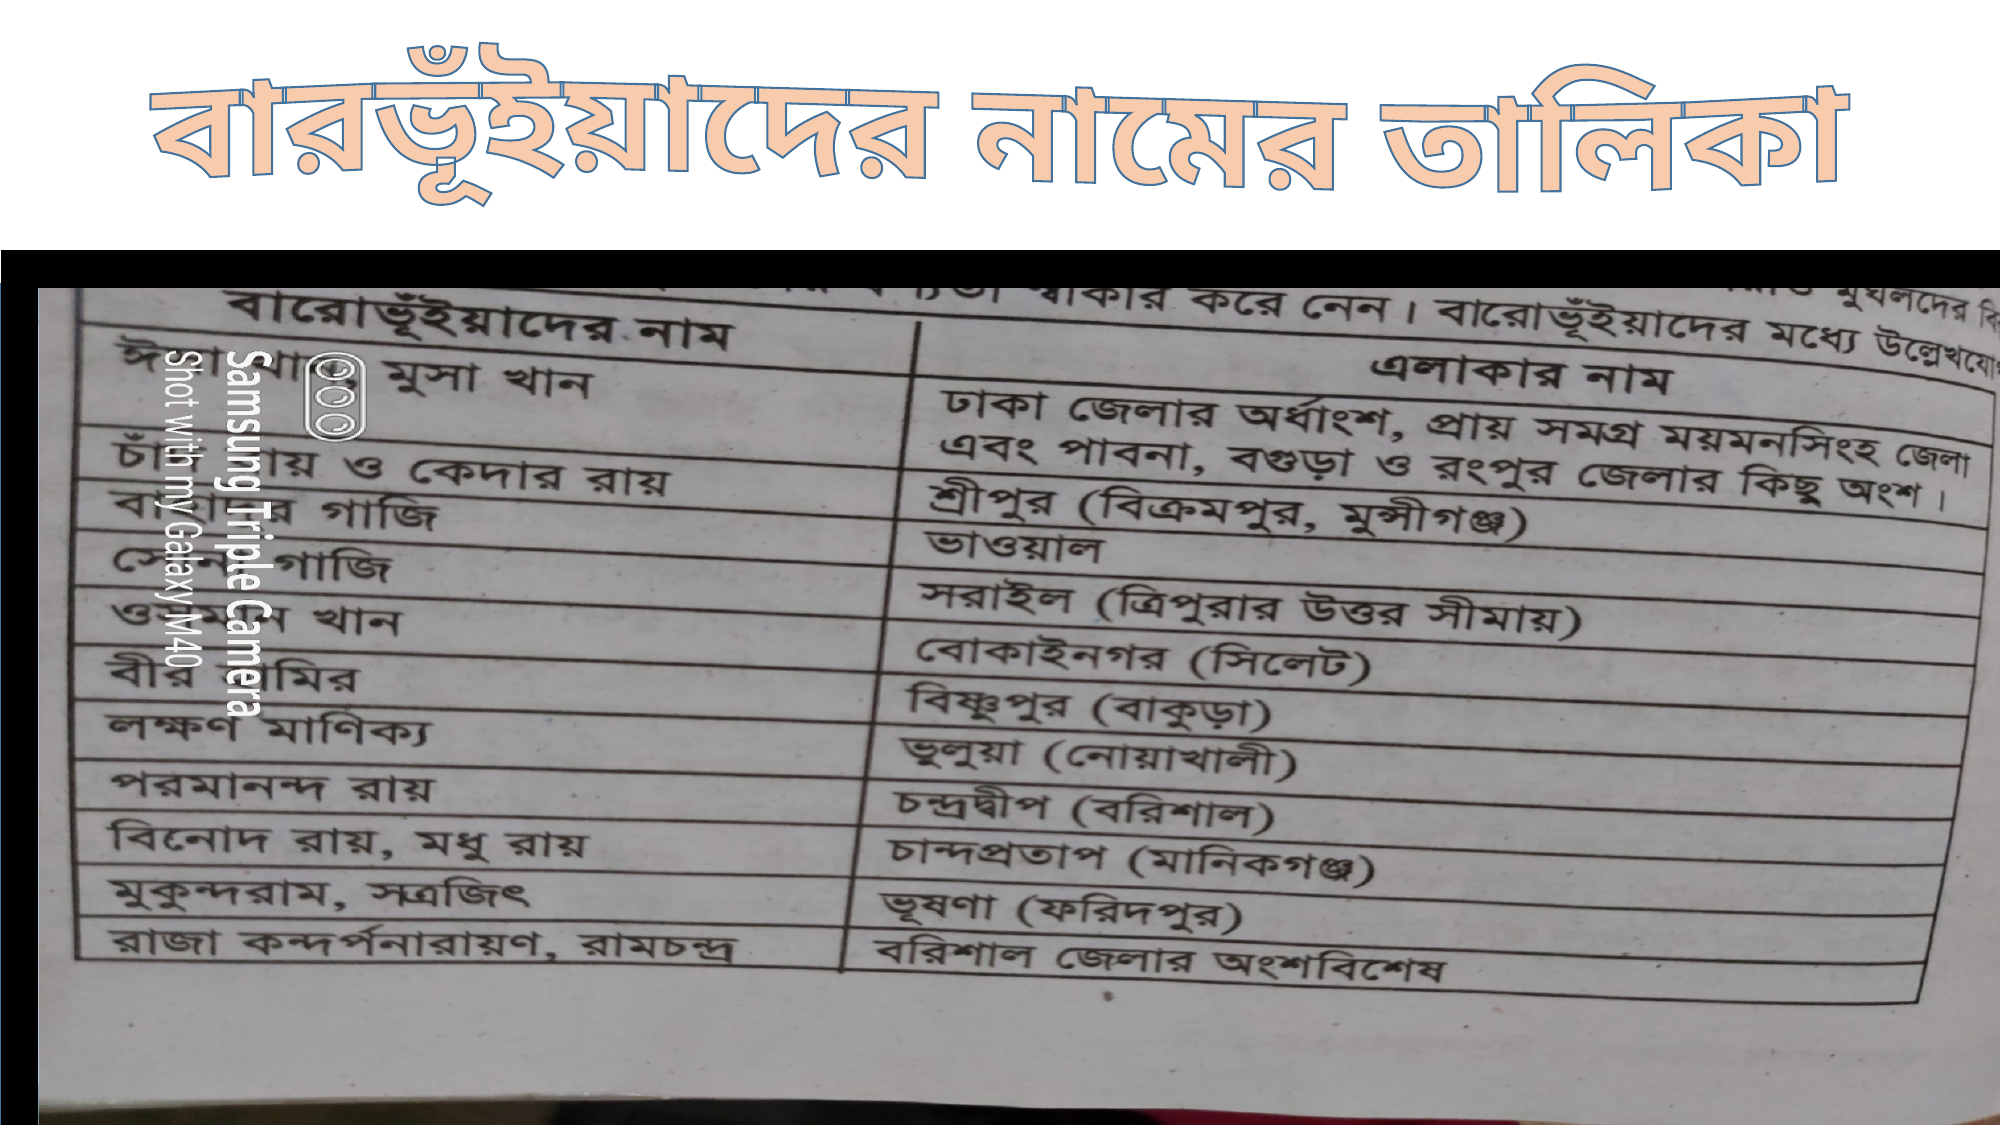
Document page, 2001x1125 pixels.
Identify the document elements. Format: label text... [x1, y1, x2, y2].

text_box বারভূঁইয়াদের নামের তালিকা [1379, 63, 1851, 193]
picture [38, 287, 2000, 1125]
text_box বারভূঁইয়াদের নামের তালিকা [971, 86, 1348, 191]
text_box বারভূঁইয়াদের নামের তালিকা [149, 41, 940, 180]
text_box বারভূঁইয়াদের নামের তালিকা [374, 104, 493, 208]
